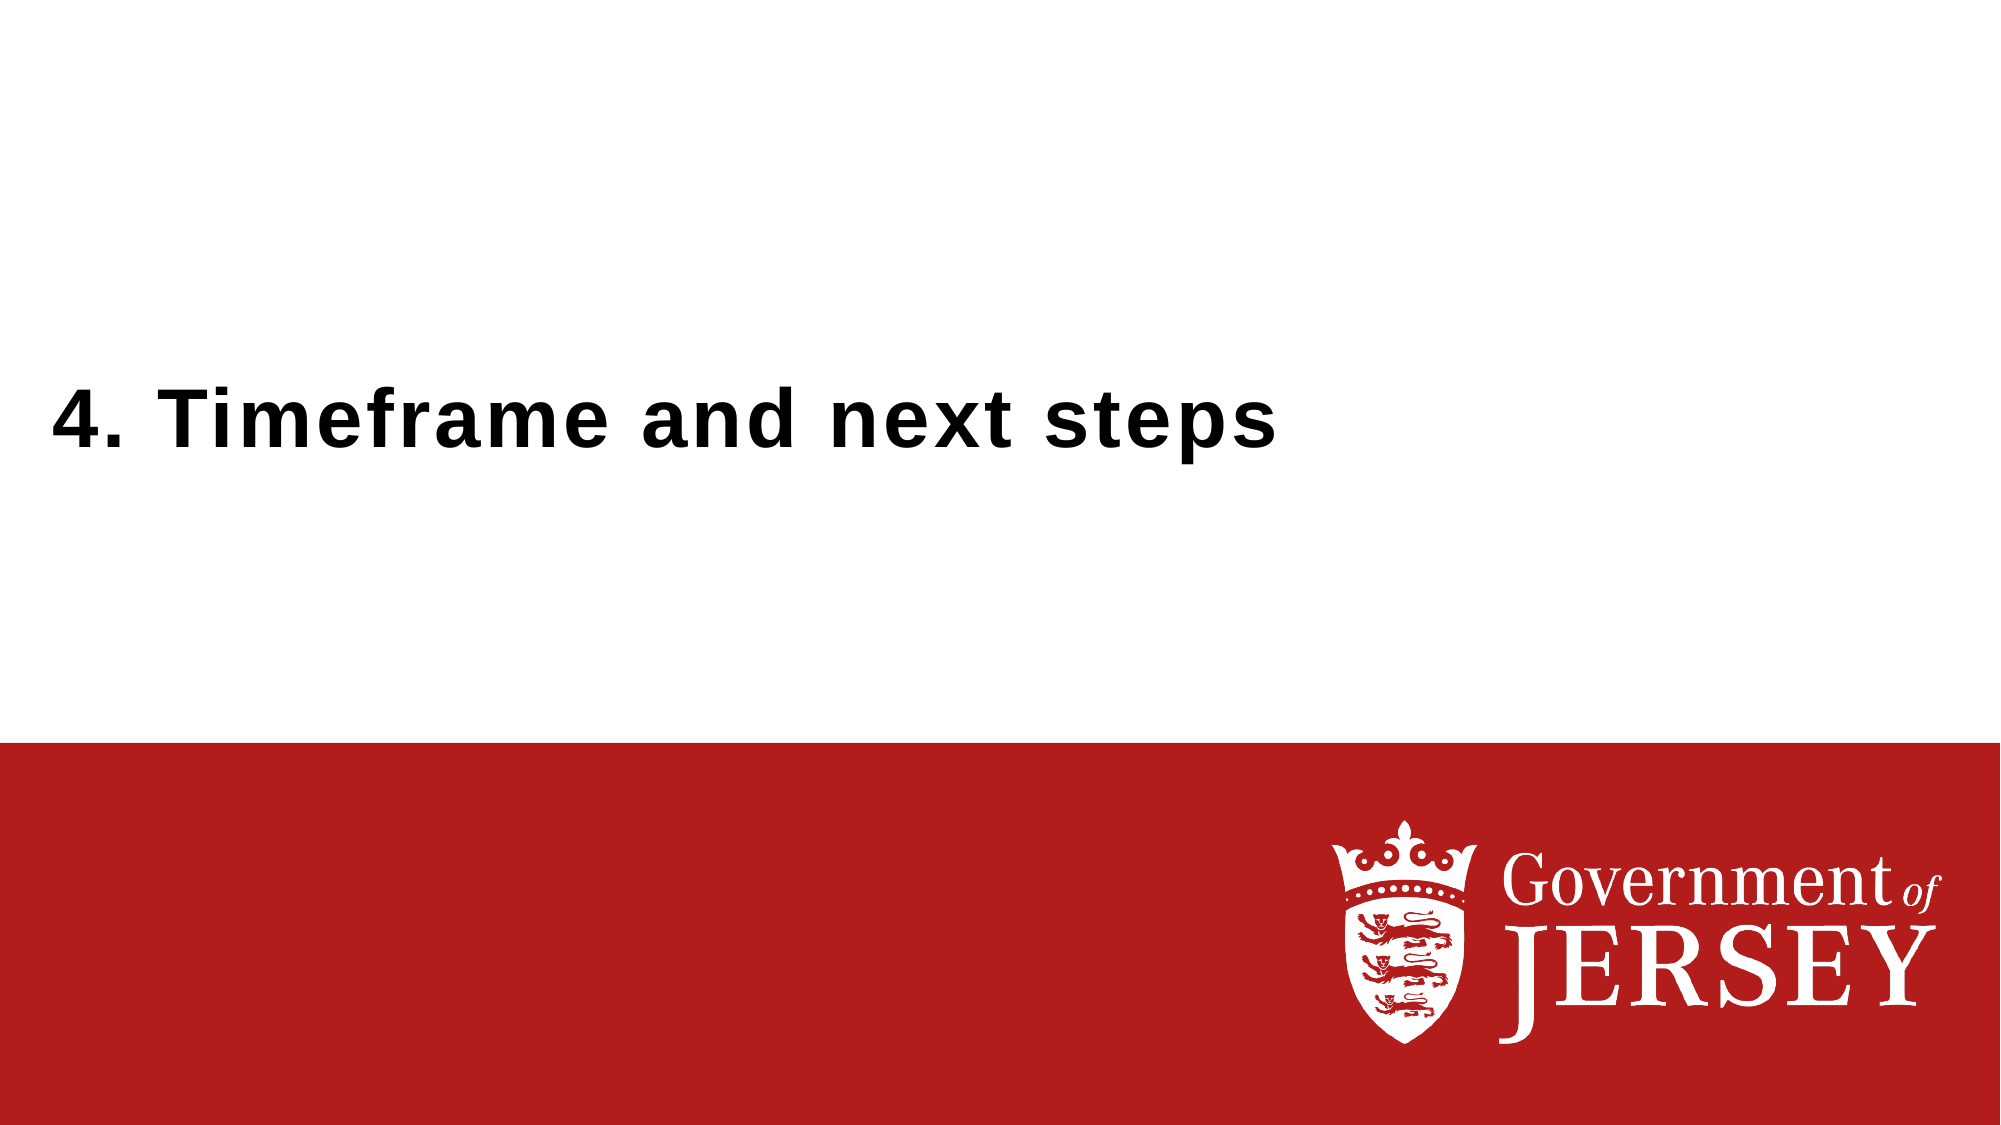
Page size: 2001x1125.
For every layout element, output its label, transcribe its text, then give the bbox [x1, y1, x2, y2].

picture [1331, 820, 1942, 1044]
title 4. Timeframe and next steps [37, 301, 1942, 542]
